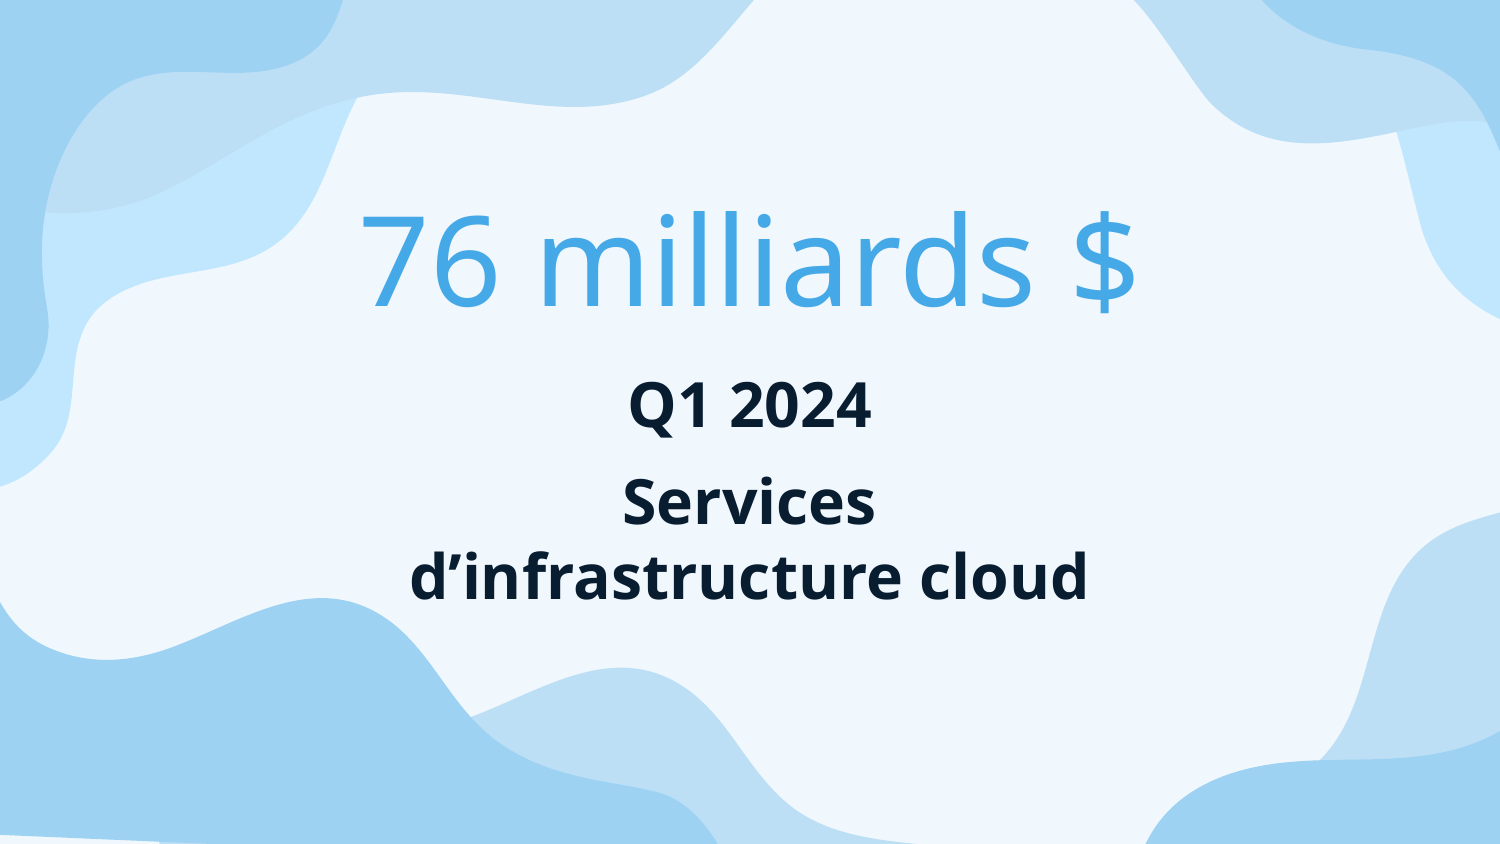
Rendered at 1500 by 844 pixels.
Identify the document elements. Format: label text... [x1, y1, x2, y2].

title 76 milliards $ [210, 166, 1290, 347]
title Services d’infrastructure cloud [373, 469, 1127, 628]
title Q1 2024 [373, 361, 1127, 455]
